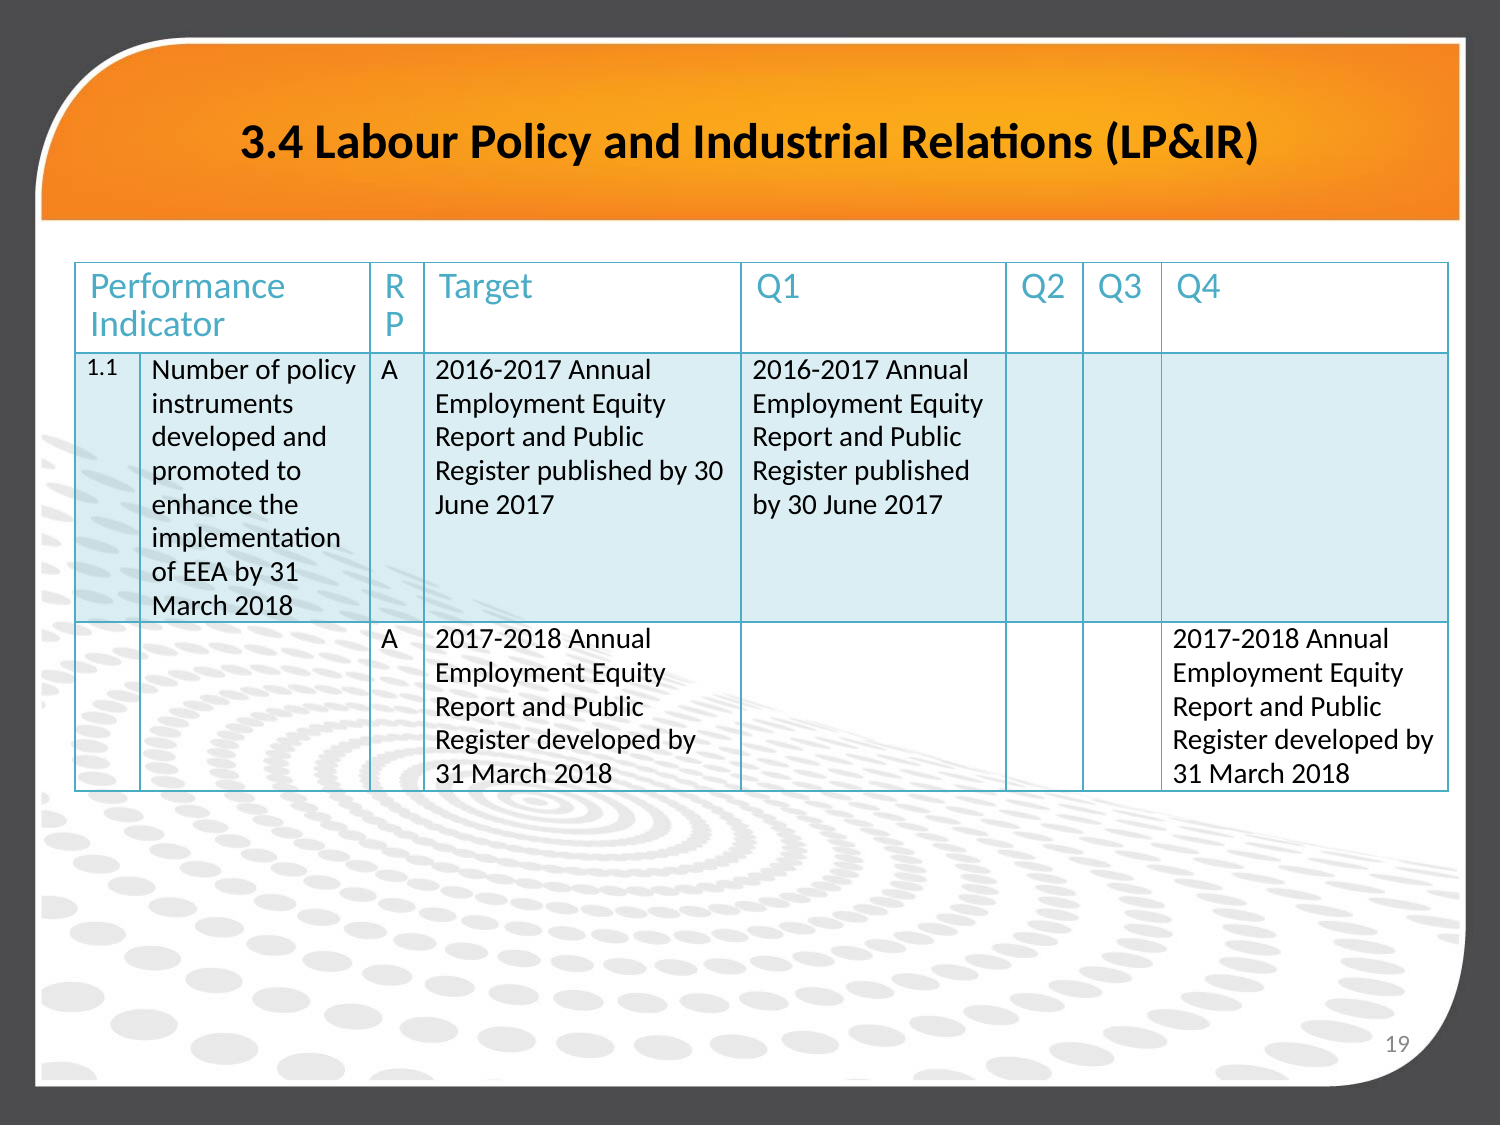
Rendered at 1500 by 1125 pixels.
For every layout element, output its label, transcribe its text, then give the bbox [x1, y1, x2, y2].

title 3.4 Labour Policy and Industrial Relations (LP&IR) [75, 45, 1425, 233]
table_header Performance Indicator [76, 263, 369, 352]
table_cell [1084, 354, 1161, 621]
table_cell Number of policy instruments developed and promoted to enhance the implementation of EEA by 31 March 2018 [141, 354, 369, 621]
table_cell [141, 623, 369, 790]
table_cell 1.1 [76, 354, 139, 621]
table_cell [1007, 354, 1082, 621]
slide_number 19 [1074, 1012, 1425, 1073]
table_cell [1007, 623, 1082, 790]
table_cell [1162, 354, 1447, 621]
table_cell [76, 623, 139, 790]
table_cell 2017-2018 Annual Employment Equity Report and Public Register developed by 31 March 2018 [1162, 623, 1447, 790]
table_cell [1084, 623, 1161, 790]
table_header Q3 [1084, 263, 1161, 352]
table_cell 2016-2017 Annual Employment Equity Report and Public Register published by 30 June 2017 [425, 354, 740, 621]
table_header Q2 [1007, 263, 1082, 352]
table_cell A [371, 354, 423, 621]
table_cell A [371, 623, 423, 790]
table_cell 2016-2017 Annual Employment Equity Report and Public Register published by 30 June 2017 [742, 354, 1005, 621]
table_cell [742, 623, 1005, 790]
picture [0, 0, 1500, 1125]
table_header Target [425, 263, 740, 352]
table_header Q4 [1162, 263, 1447, 352]
table_header RP [371, 263, 423, 352]
table_header Q1 [742, 263, 1005, 352]
table_cell 2017-2018 Annual Employment Equity Report and Public Register developed by 31 March 2018 [425, 623, 740, 790]
